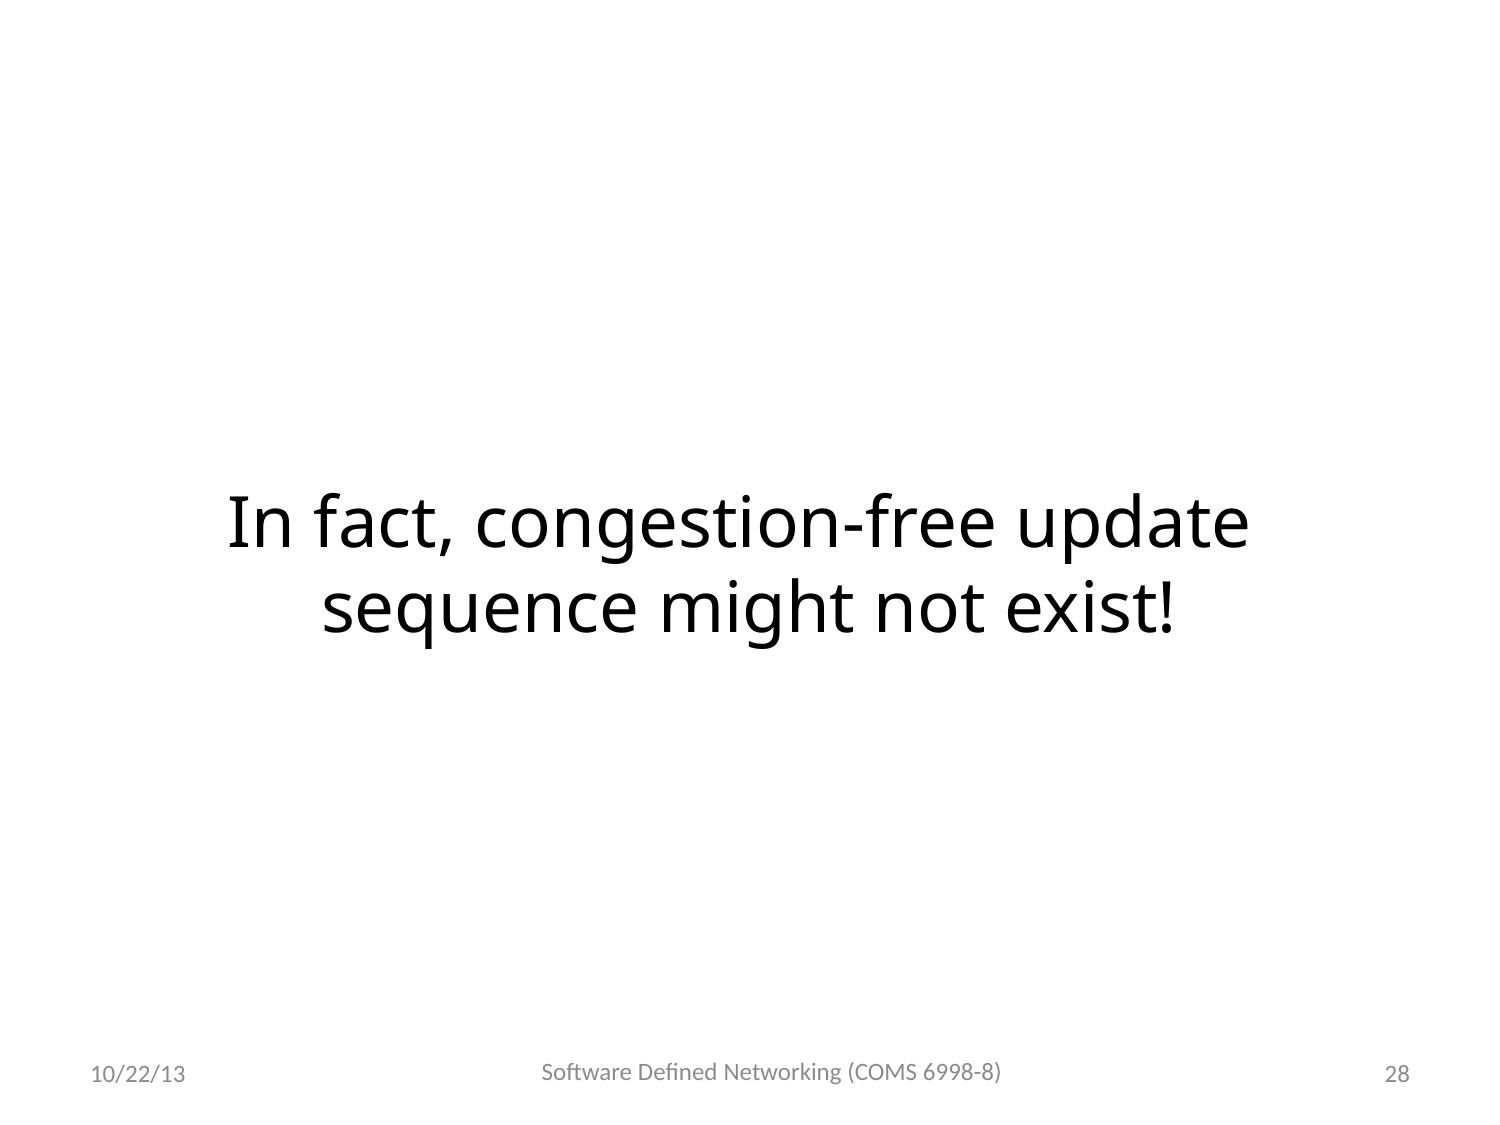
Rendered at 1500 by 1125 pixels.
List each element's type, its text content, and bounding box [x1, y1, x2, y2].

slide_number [75, 1042, 425, 1103]
footer Software Defined Networking (COMS 6998-8) [512, 1037, 1038, 1103]
slide_number 28 [1074, 1042, 1425, 1103]
text_box In fact, congestion-free update sequence might not exist! [227, 476, 1271, 647]
